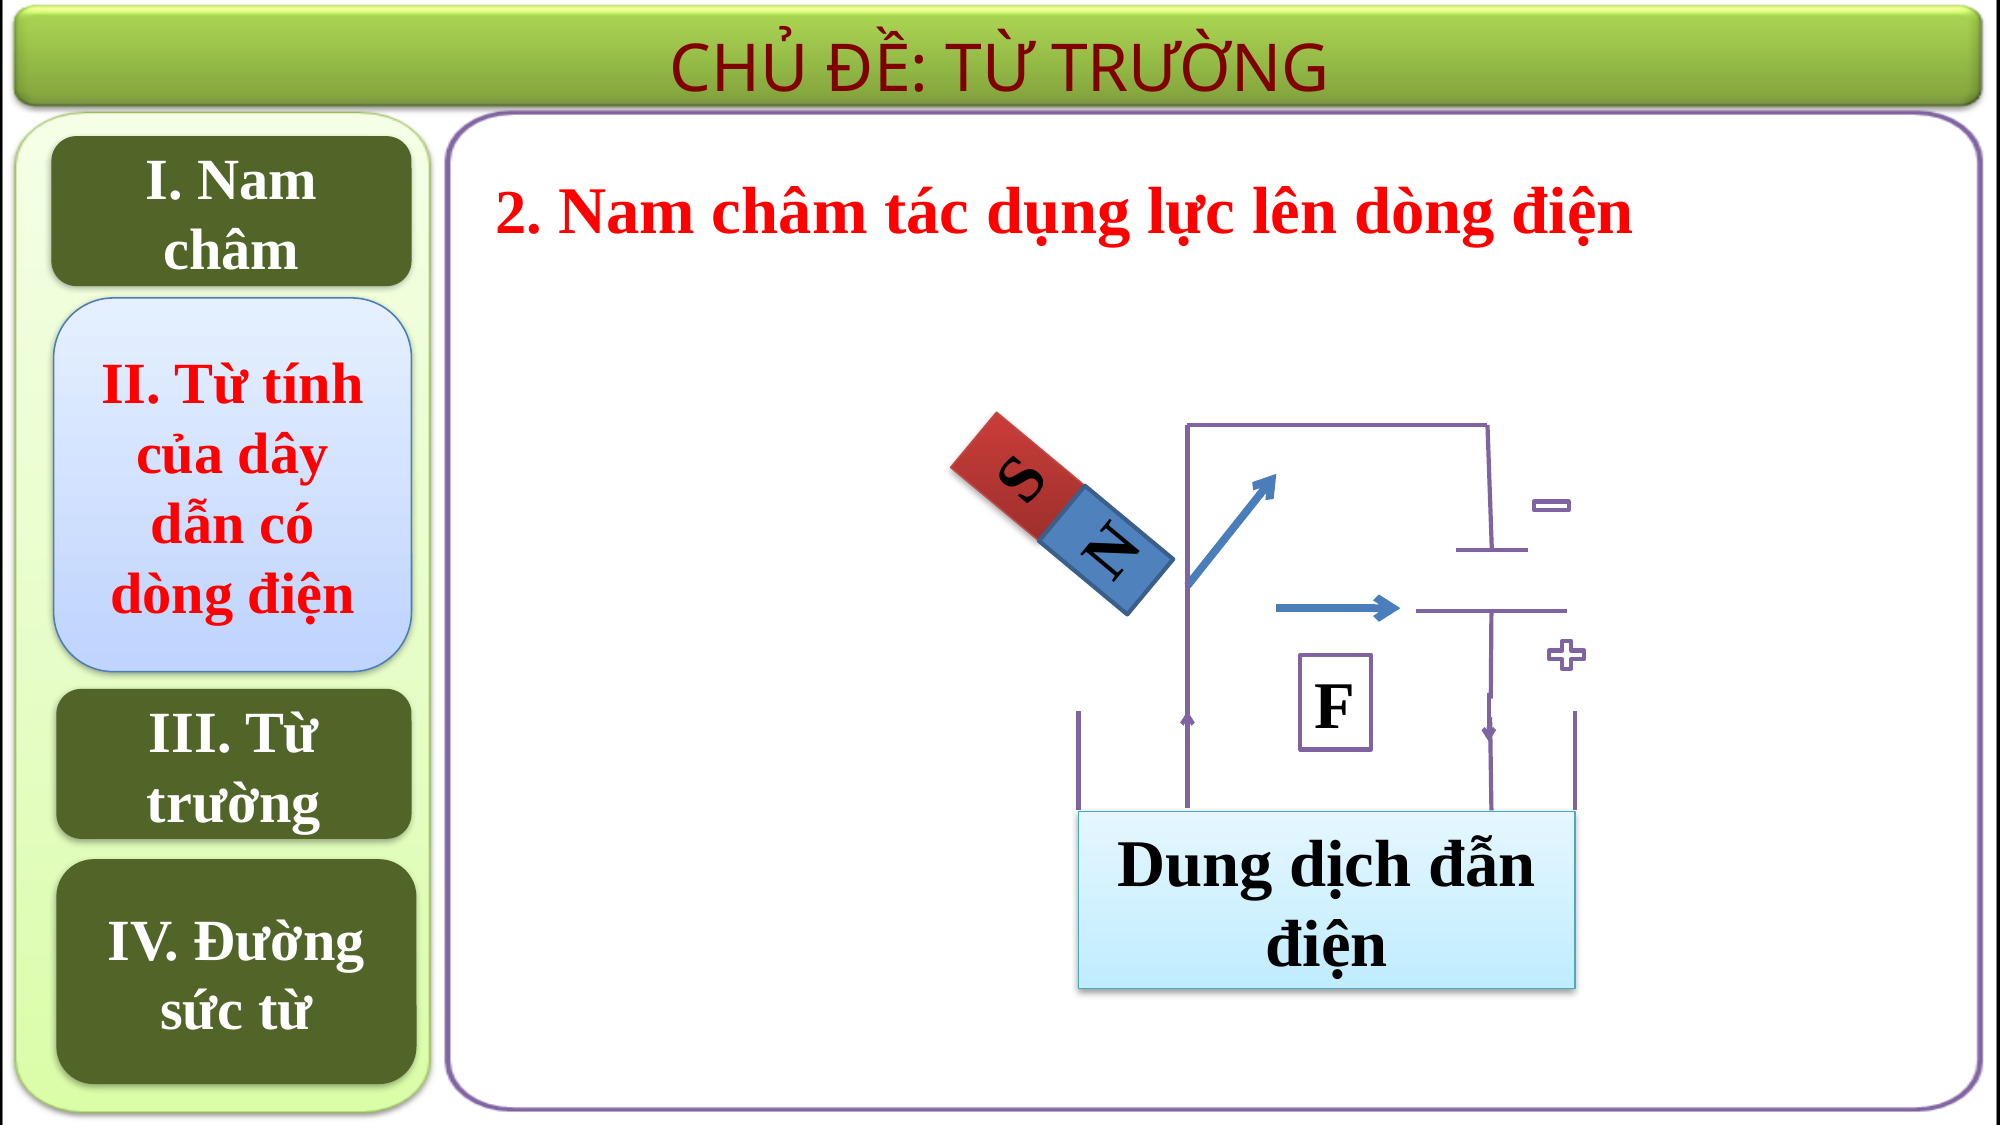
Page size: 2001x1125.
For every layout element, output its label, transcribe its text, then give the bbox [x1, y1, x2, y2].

text_box II. Từ tính của dây dẫn có dòng điện [52, 297, 413, 673]
text_box I. Nam châm [51, 136, 412, 287]
text_box III. Từ trường [56, 688, 412, 839]
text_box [1025, 398, 1099, 629]
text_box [1078, 424, 1591, 989]
text_box CHỦ ĐỀ: TỪ TRƯỜNG [99, 17, 1900, 113]
text_box 2. Nam châm tác dụng lực lên dòng điện [480, 158, 1732, 254]
text_box IV. Đường sức từ [56, 859, 417, 1085]
picture [0, 0, 2000, 1125]
